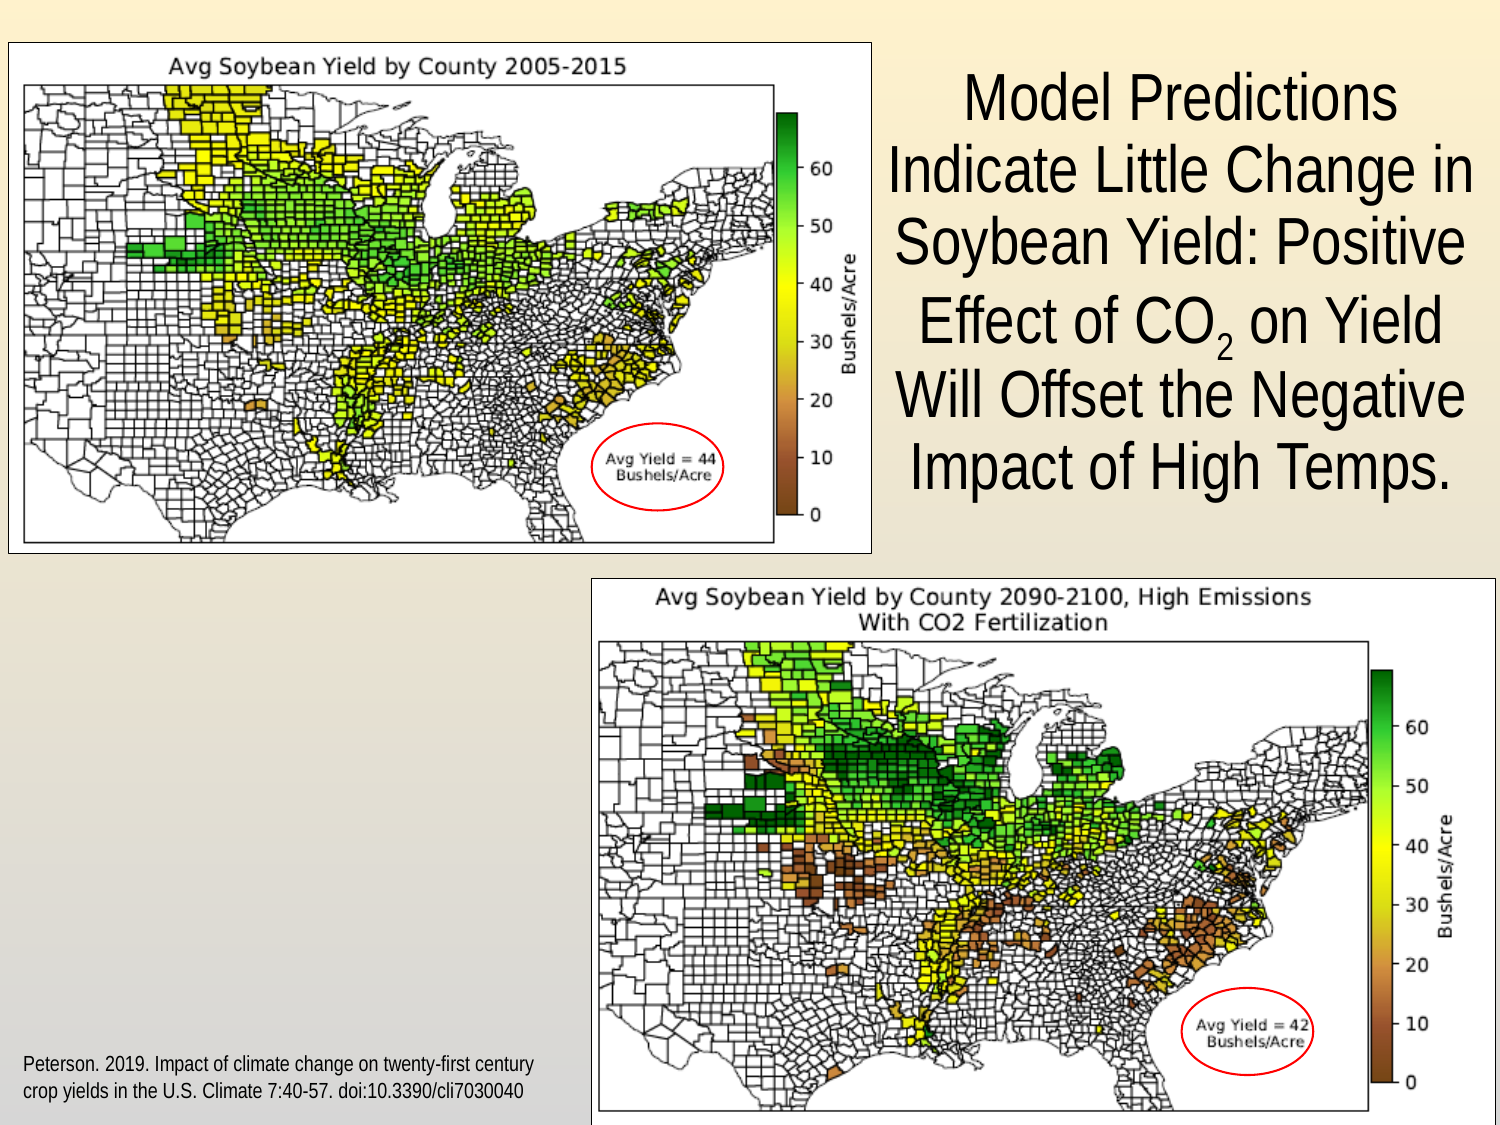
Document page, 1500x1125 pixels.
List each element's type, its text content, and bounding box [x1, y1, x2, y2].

title Model Predictions Indicate Little Change in Soybean Yield: Positive Effect of CO2 on Yield Will Offset the Negative Impact of High Temps. [872, 174, 1500, 393]
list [8, 42, 871, 553]
picture [591, 578, 1495, 1125]
text_box Peterson. 2019. Impact of climate change on twenty-first century crop yields in the U.S. Climate 7:40-57. doi:10.3390/cli7030040 [8, 1042, 554, 1110]
